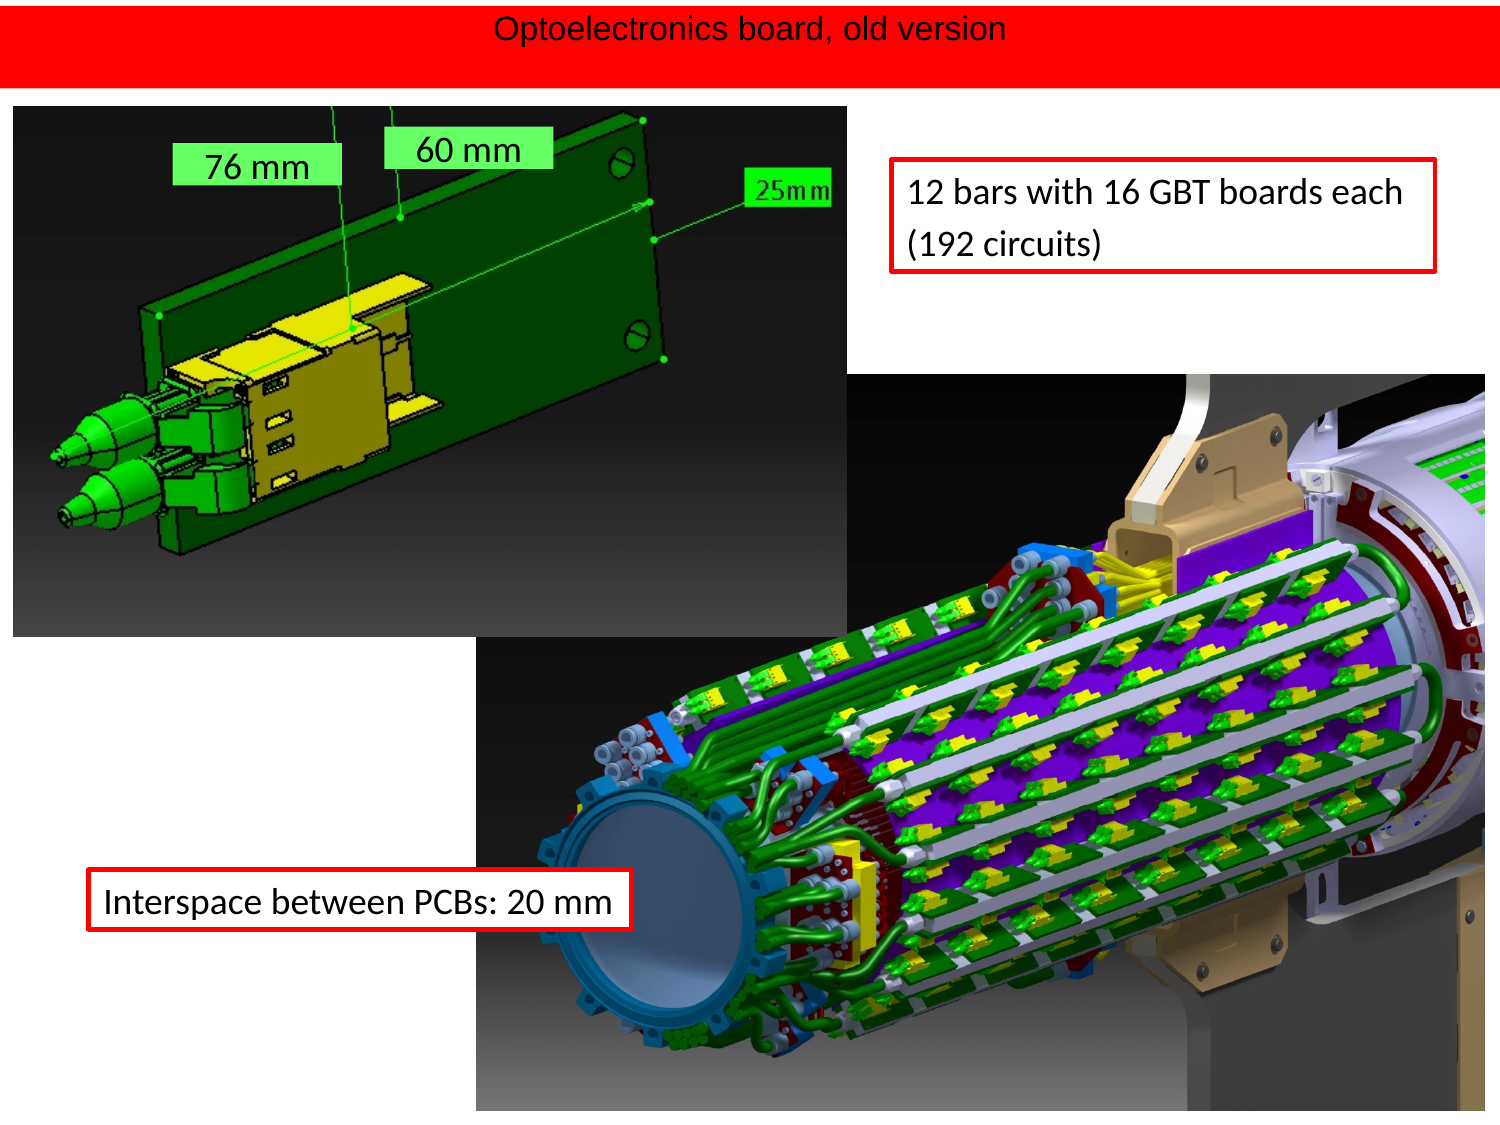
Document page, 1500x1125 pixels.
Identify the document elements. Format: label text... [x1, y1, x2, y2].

text_box Optoelectronics board, old version [0, 5, 1500, 89]
picture [475, 374, 1485, 1111]
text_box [13, 106, 847, 637]
text_box Interspace between PCBs: 20 mm [88, 869, 470, 930]
text_box 12 bars with 16 GBT boards each (192 circuits) [891, 159, 1436, 272]
